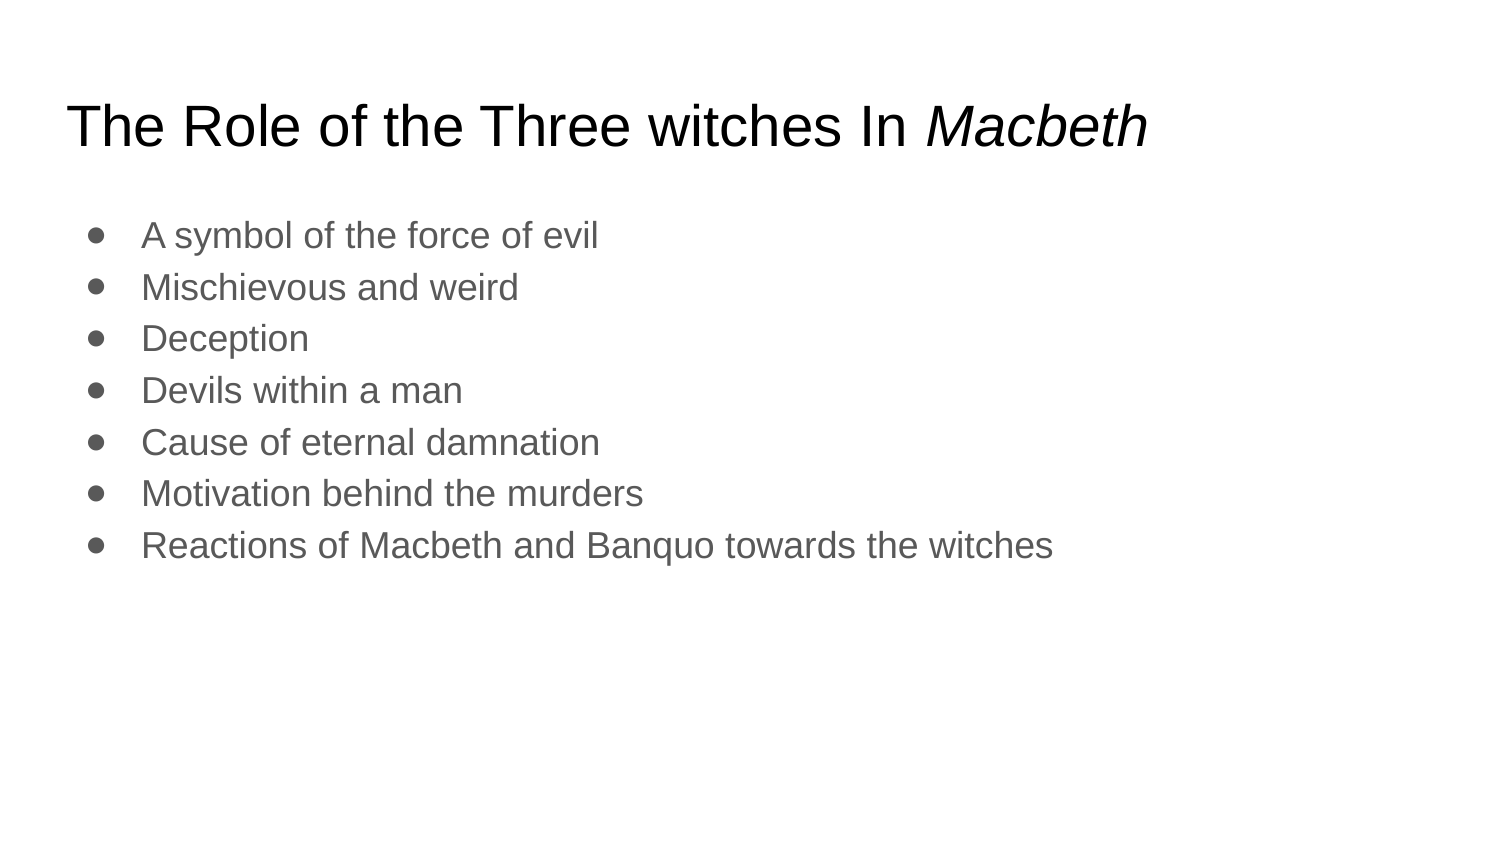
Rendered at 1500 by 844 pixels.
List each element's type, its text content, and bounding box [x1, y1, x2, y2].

list A symbol of the force of evil Mischievous and weird Deception Devils within a man Cause of eternal damnation Motivation behind the murders Reactions of Macbeth and Banquo towards the witches [51, 189, 1449, 750]
title The Role of the Three witches In Macbeth [51, 72, 1449, 167]
